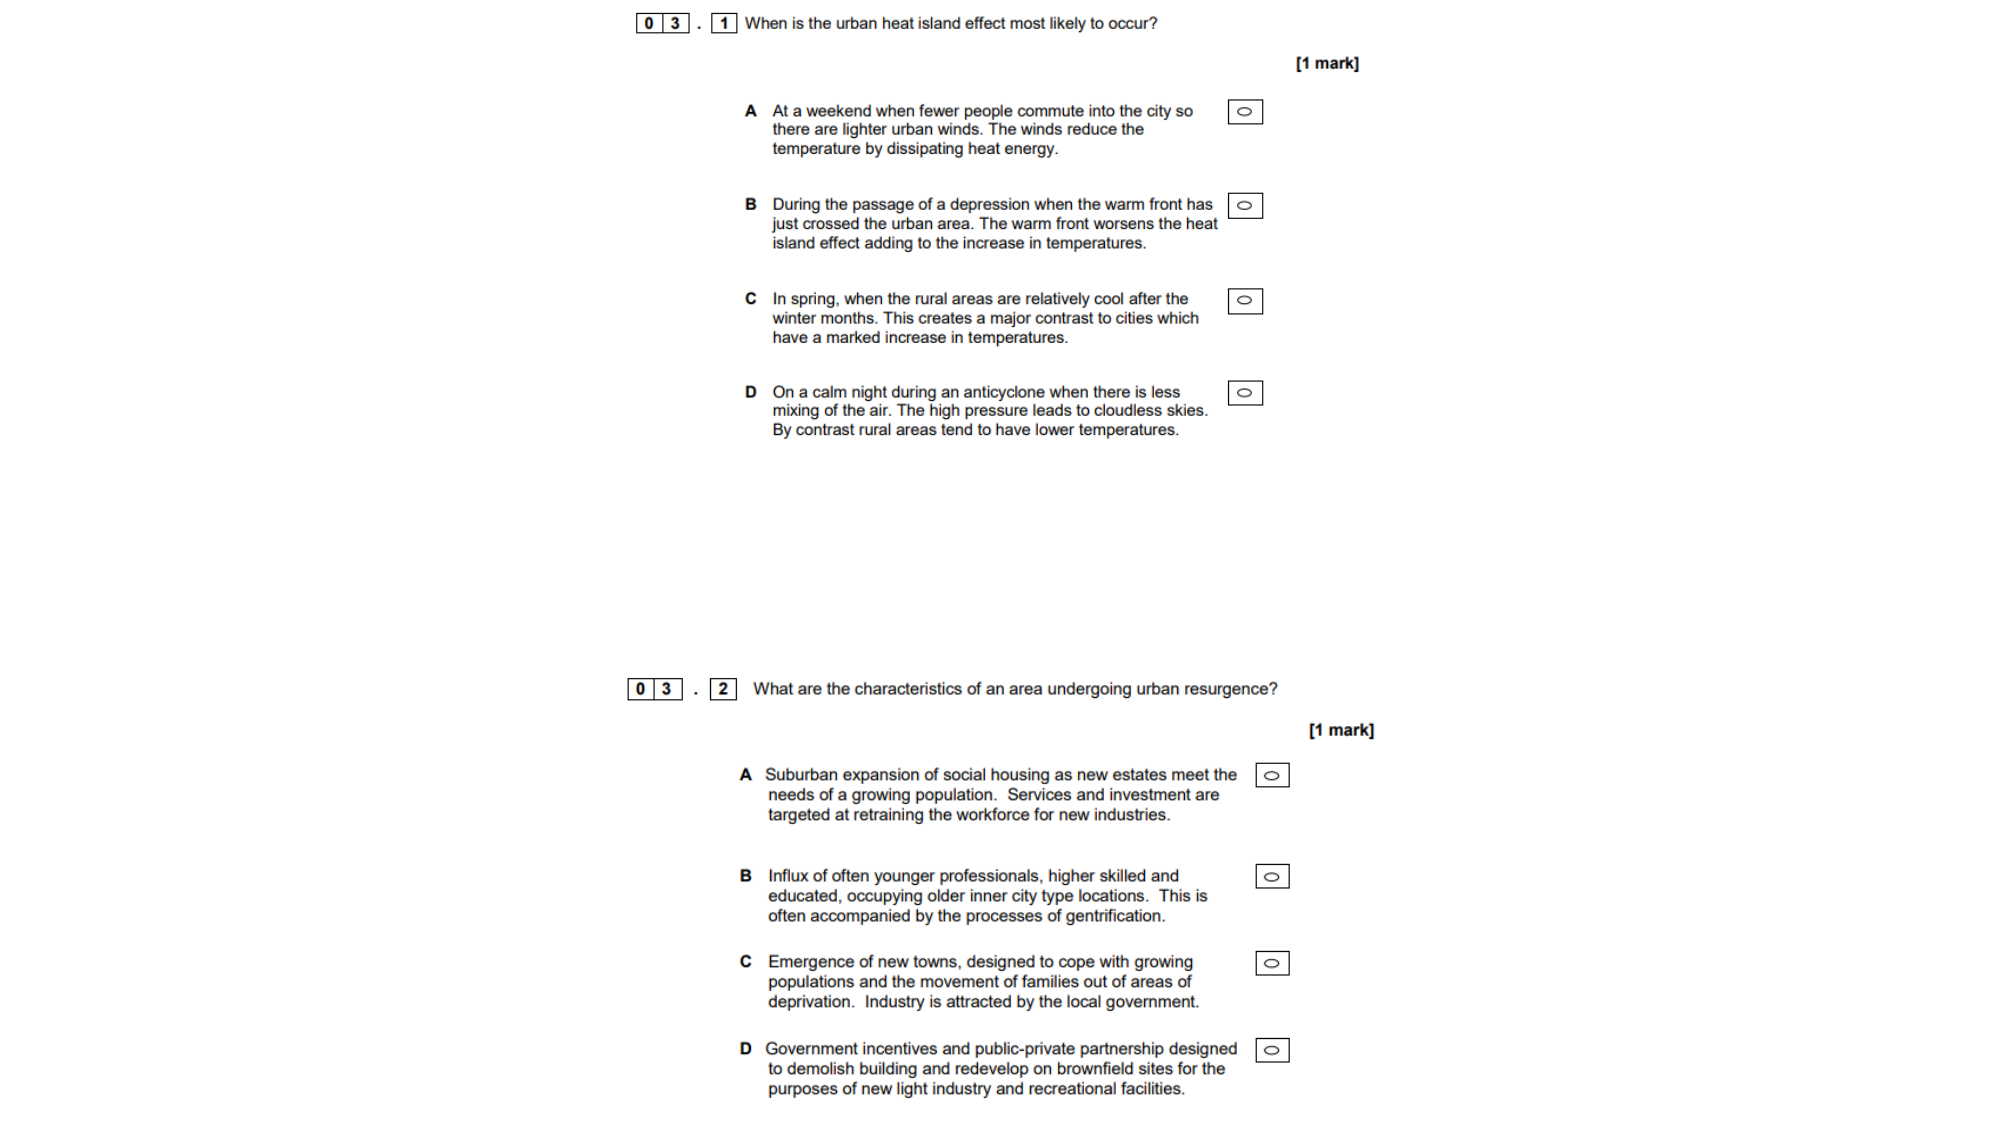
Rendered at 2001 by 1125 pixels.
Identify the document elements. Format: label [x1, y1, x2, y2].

picture [611, 0, 1410, 468]
picture [611, 656, 1410, 1122]
